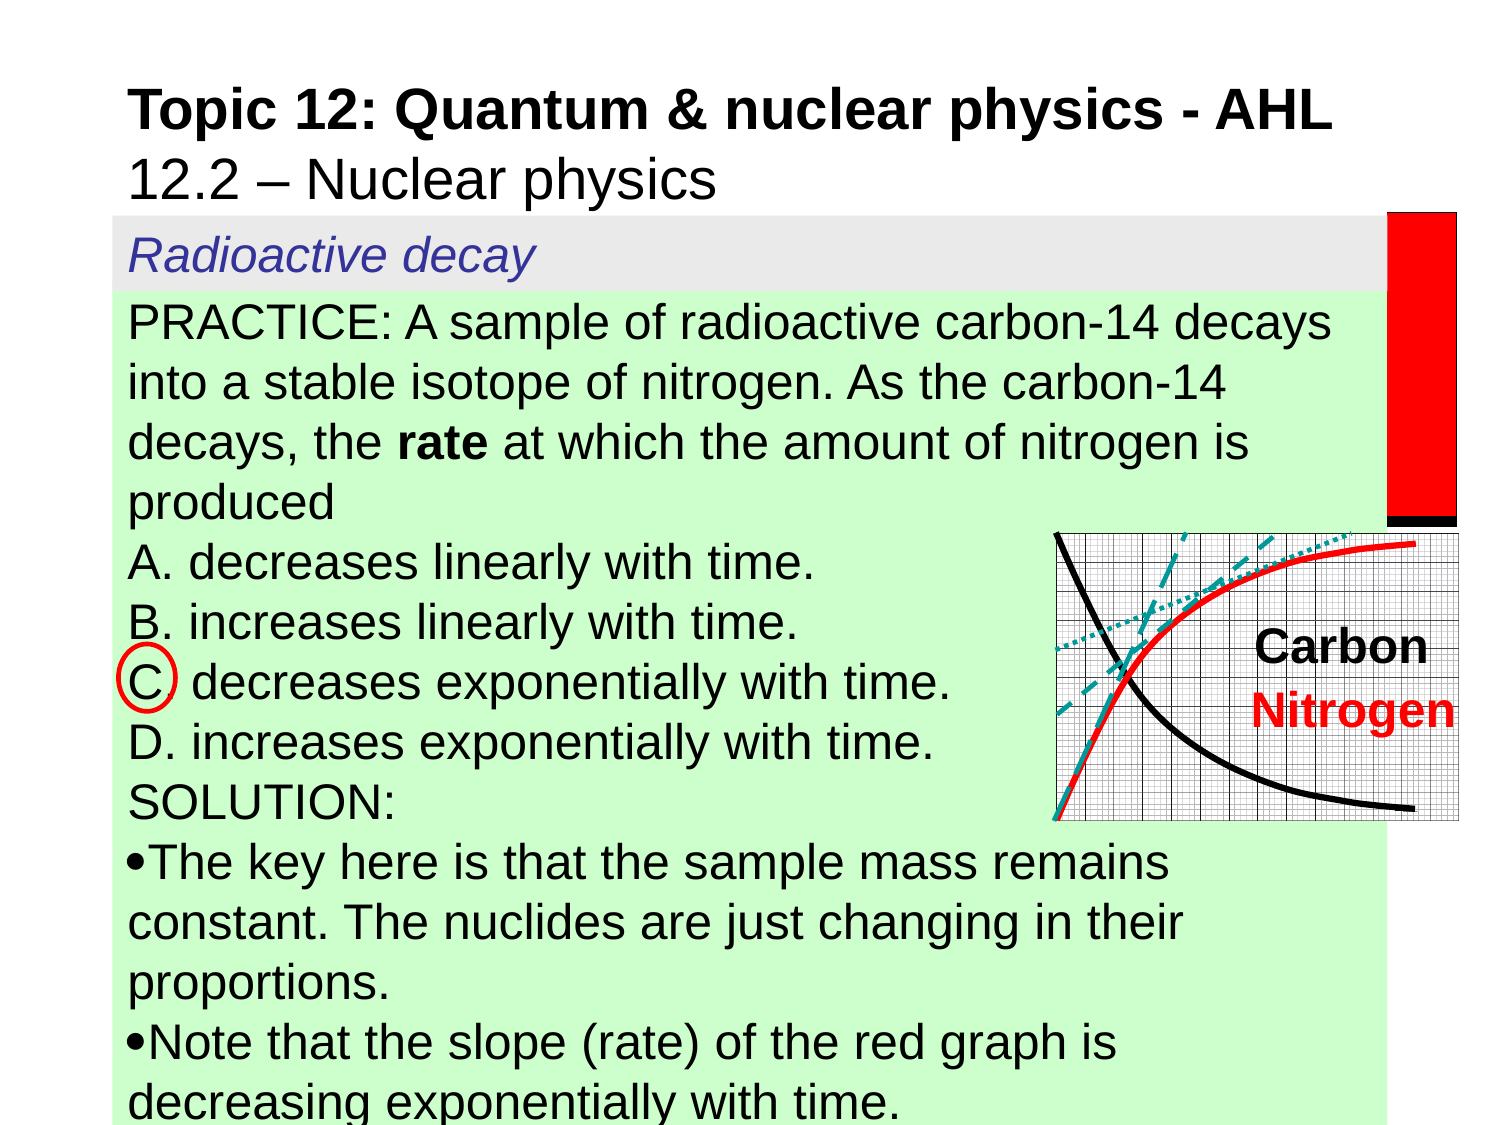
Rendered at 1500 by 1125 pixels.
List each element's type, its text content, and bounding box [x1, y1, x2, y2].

text_box Radioactive decay [112, 215, 1388, 292]
picture [1055, 533, 1459, 821]
text_box PRACTICE: A sample of radioactive carbon-14 decays into a stable isotope of nitrogen. As the carbon-14 decays, the rate at which the amount of nitrogen is produced A. decreases linearly with time. B. increases linearly with time. C. decreases exponentially with time. D. increases exponentially with time. SOLUTION: The key here is that the sample mass remains constant. The nuclides are just changing in their proportions. Note that the slope (rate) of the red graph is decreasing exponentially with time. [112, 292, 1388, 1125]
text_box [1388, 213, 1455, 516]
text_box Topic 12: Quantum & nuclear physics - AHL 12.2 – Nuclear physics [112, 67, 1388, 215]
text_box Nitrogen [1462, 669, 1472, 745]
text_box [1387, 212, 1457, 527]
text_box [118, 643, 176, 712]
